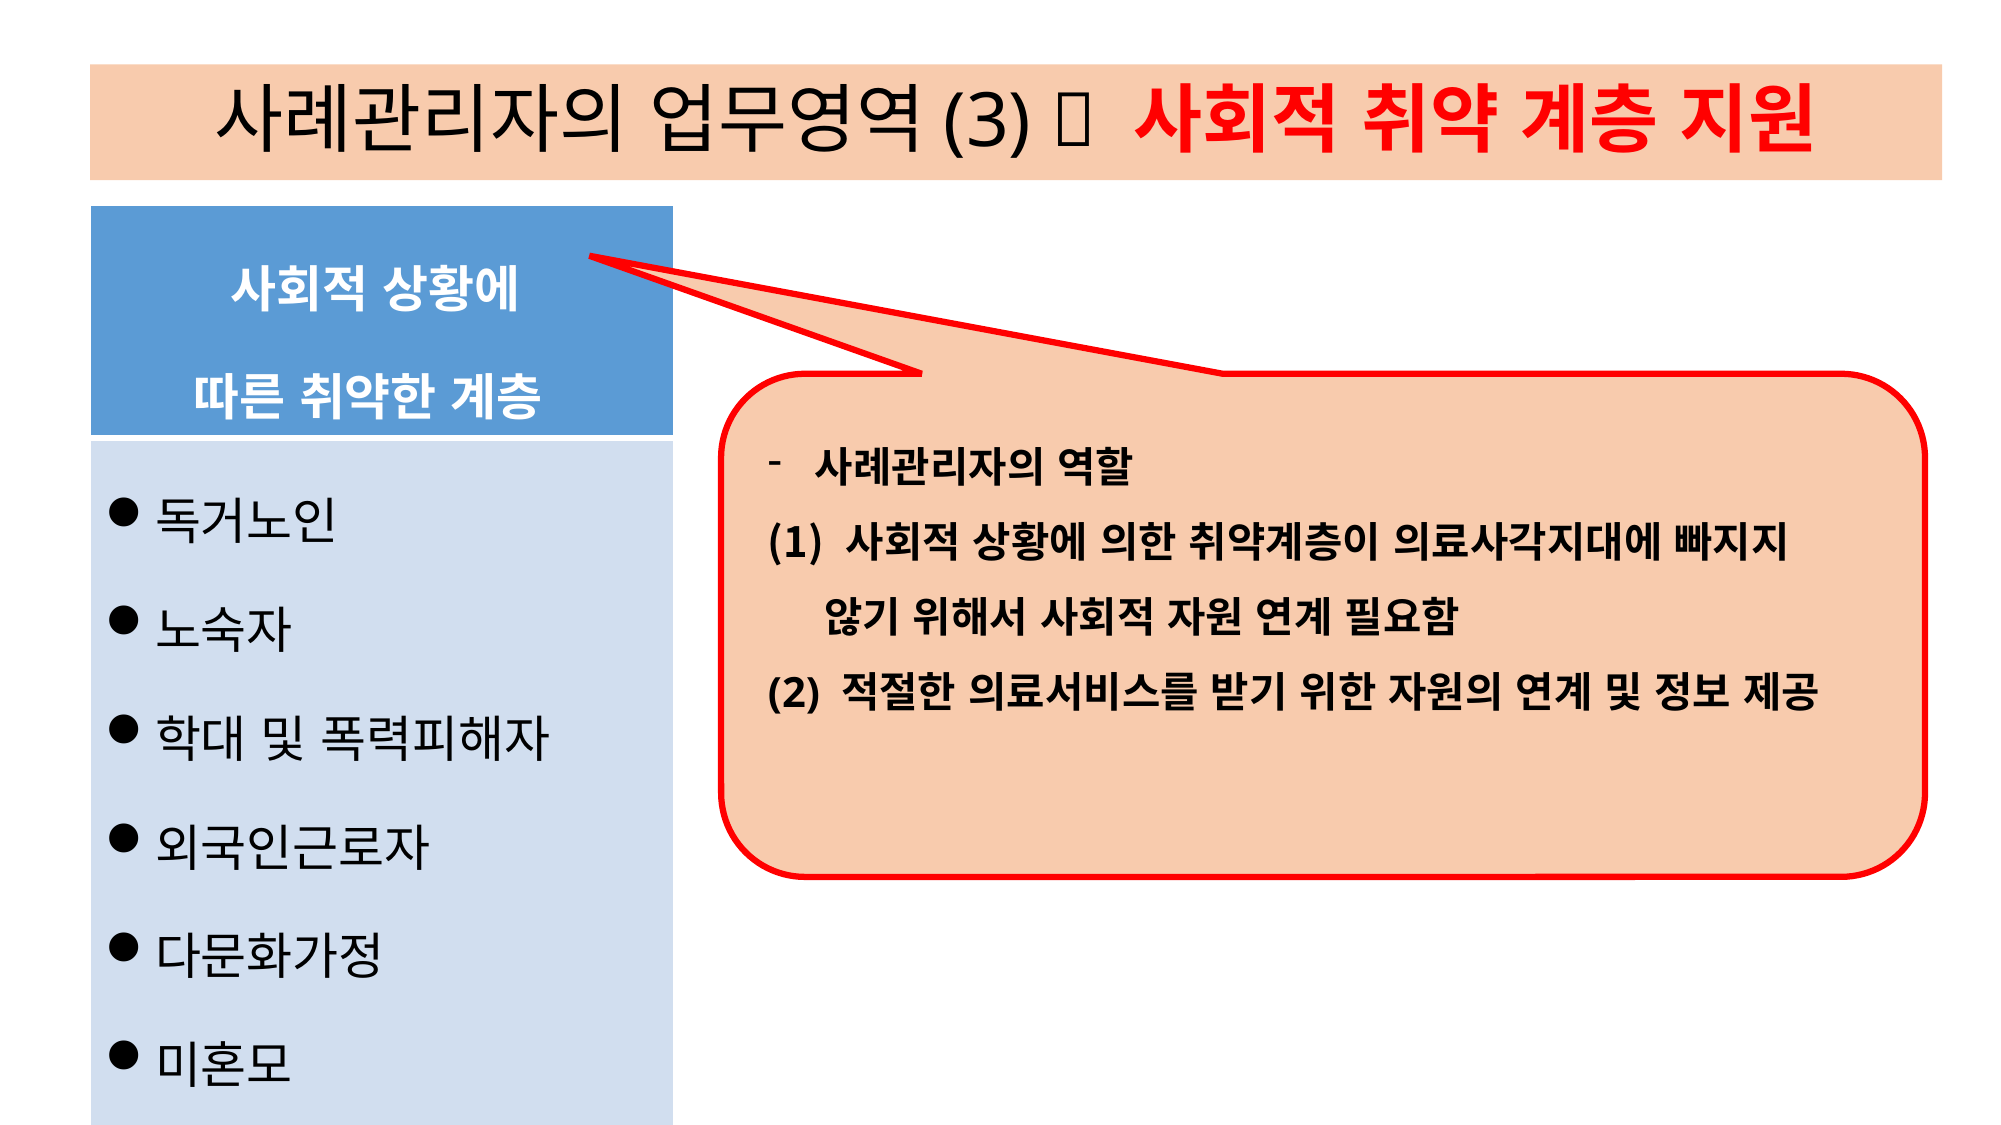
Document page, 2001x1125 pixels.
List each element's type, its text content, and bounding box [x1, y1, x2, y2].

text_box 사례관리자의 역할 사회적 상황에 의한 취약계층이 의료사각지대에 빠지지 않기 위해서 사회적 자원 연계 필요함 (2) 적절한 의료서비스를 받기 위한 자원의 연계 및 정보 제공 [753, 408, 1893, 723]
title 사례관리자의 업무영역(3)  사회적 취약 계층 지원 [90, 64, 1943, 181]
table_header 사회적 상황에 따른 취약한 계층 [91, 206, 673, 435]
text_box [589, 254, 1927, 878]
table_cell 독거노인 노숙자 학대 및 폭력피해자 외국인근로자 다문화가정 미혼모 자살시도자 등 [91, 441, 673, 1125]
